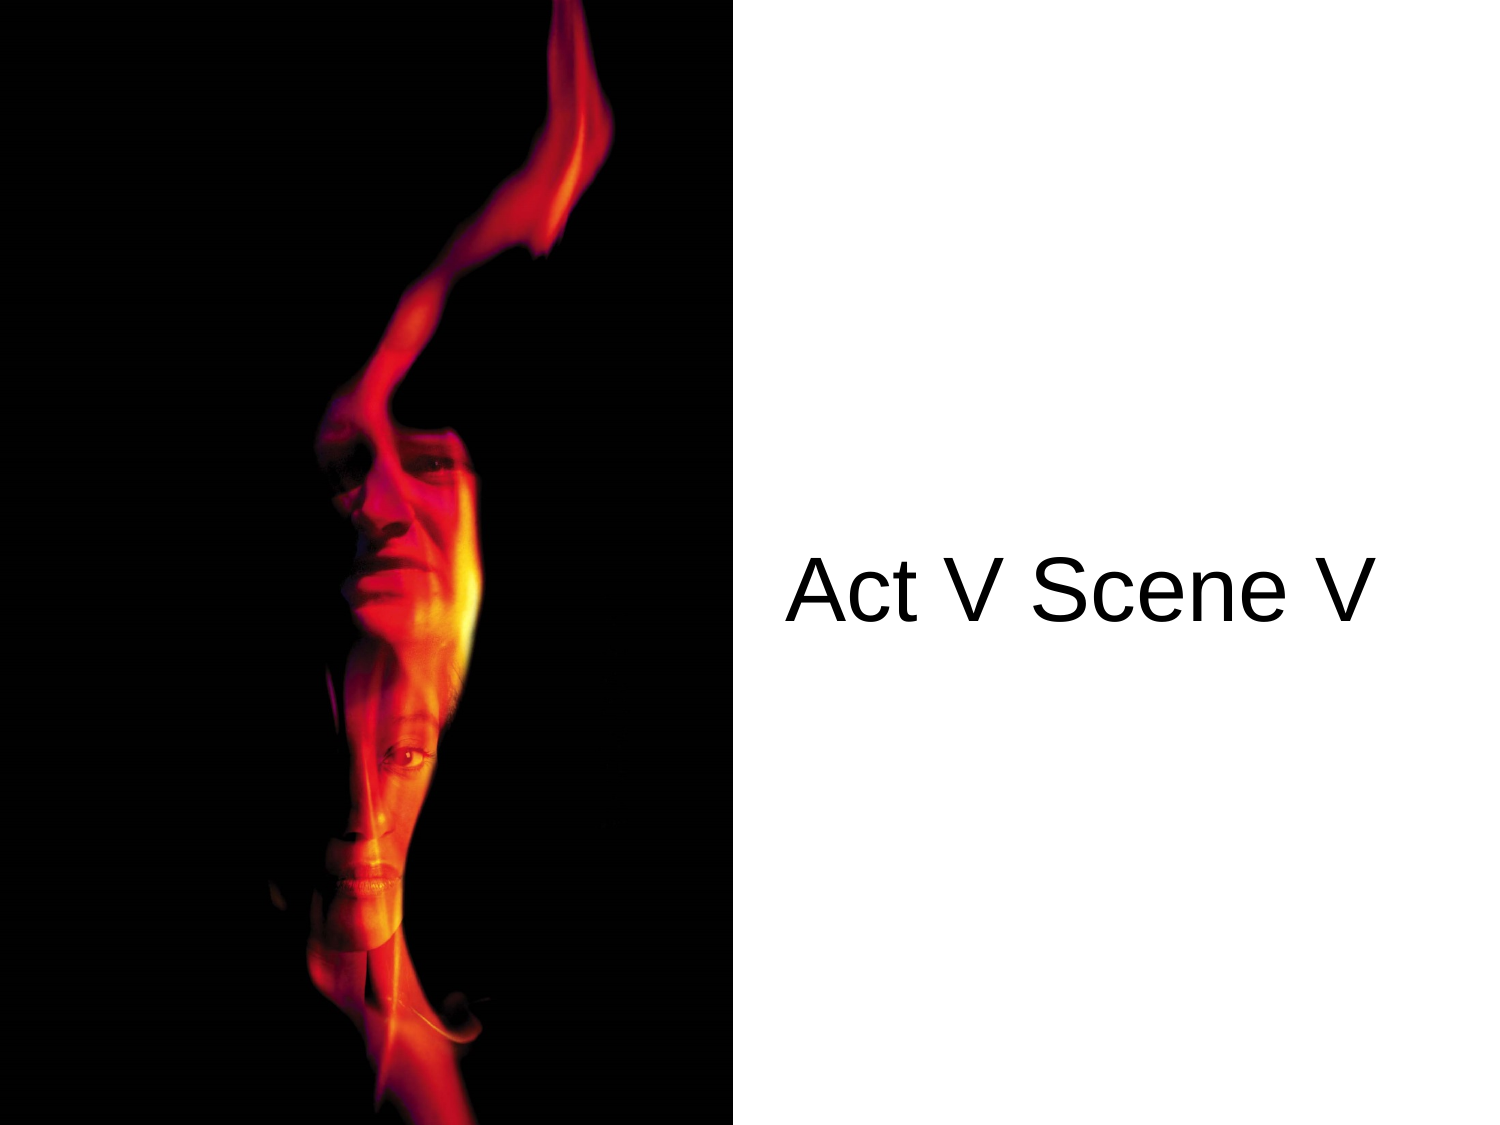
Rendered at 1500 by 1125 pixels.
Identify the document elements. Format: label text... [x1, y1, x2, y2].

picture [0, 0, 734, 1125]
title Act V Scene V [737, 45, 1425, 1125]
